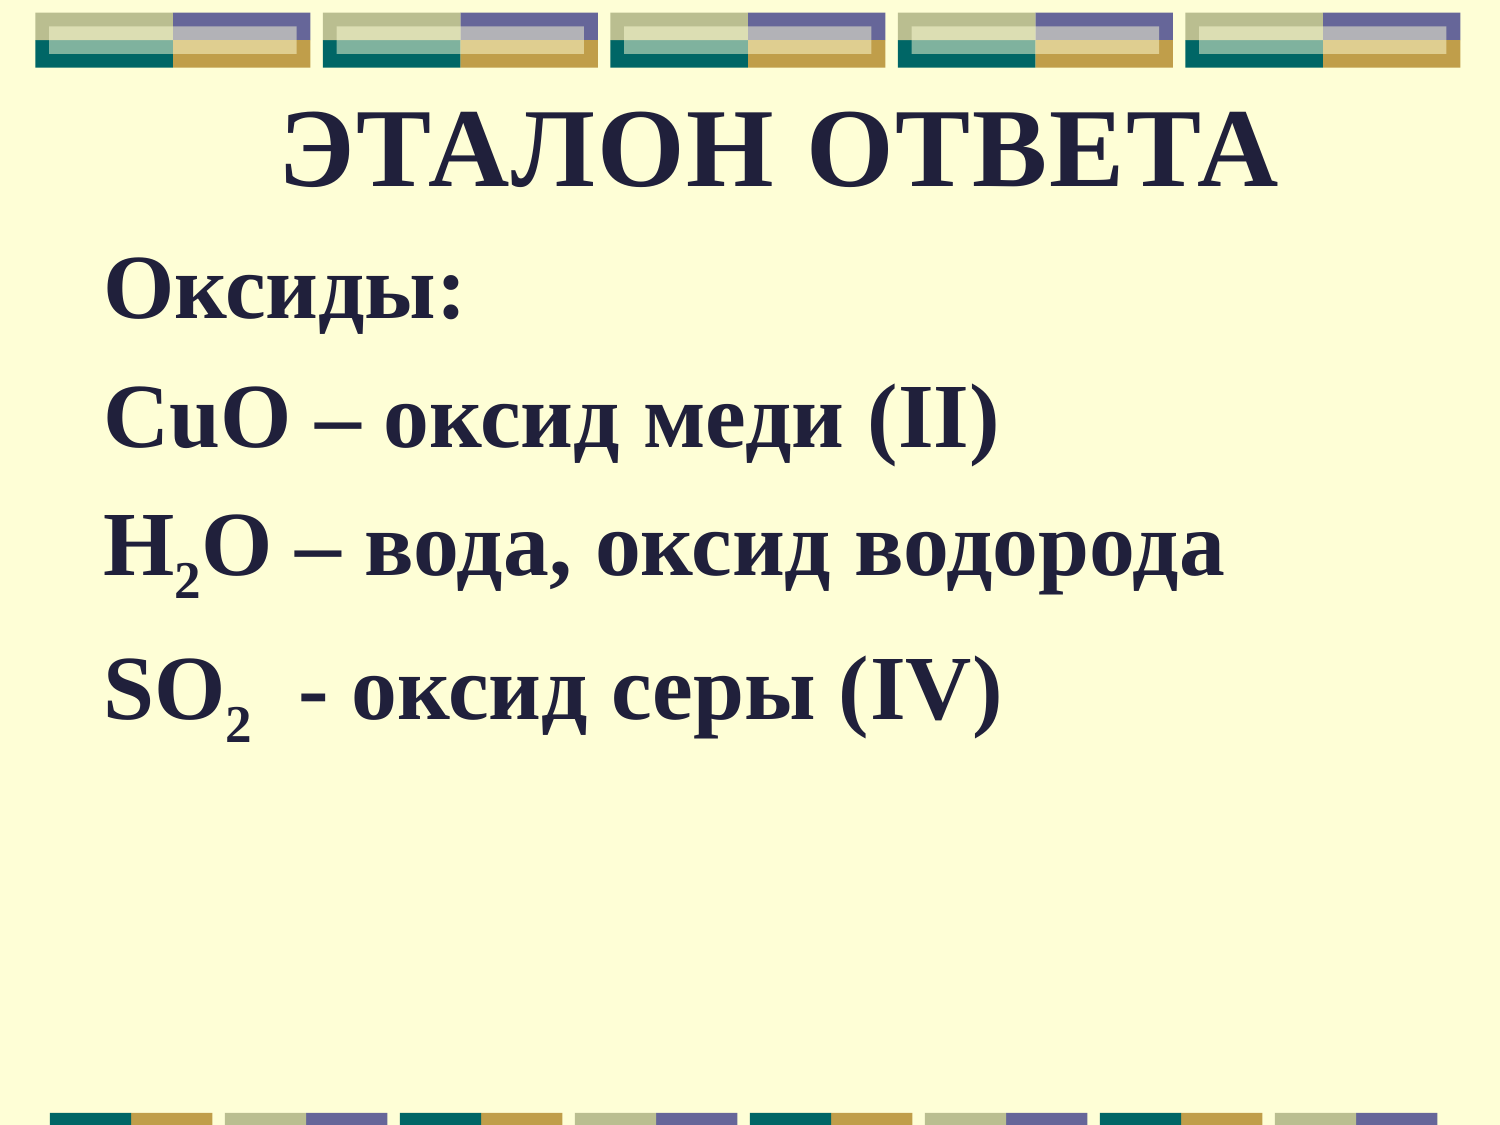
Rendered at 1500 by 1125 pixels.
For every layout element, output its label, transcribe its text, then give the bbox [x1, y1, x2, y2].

list Эталон ответа Оксиды: CuO – оксид меди (II) H2O – вода, оксид водорода SO2 - оксид серы (IV) [88, 66, 1471, 1000]
